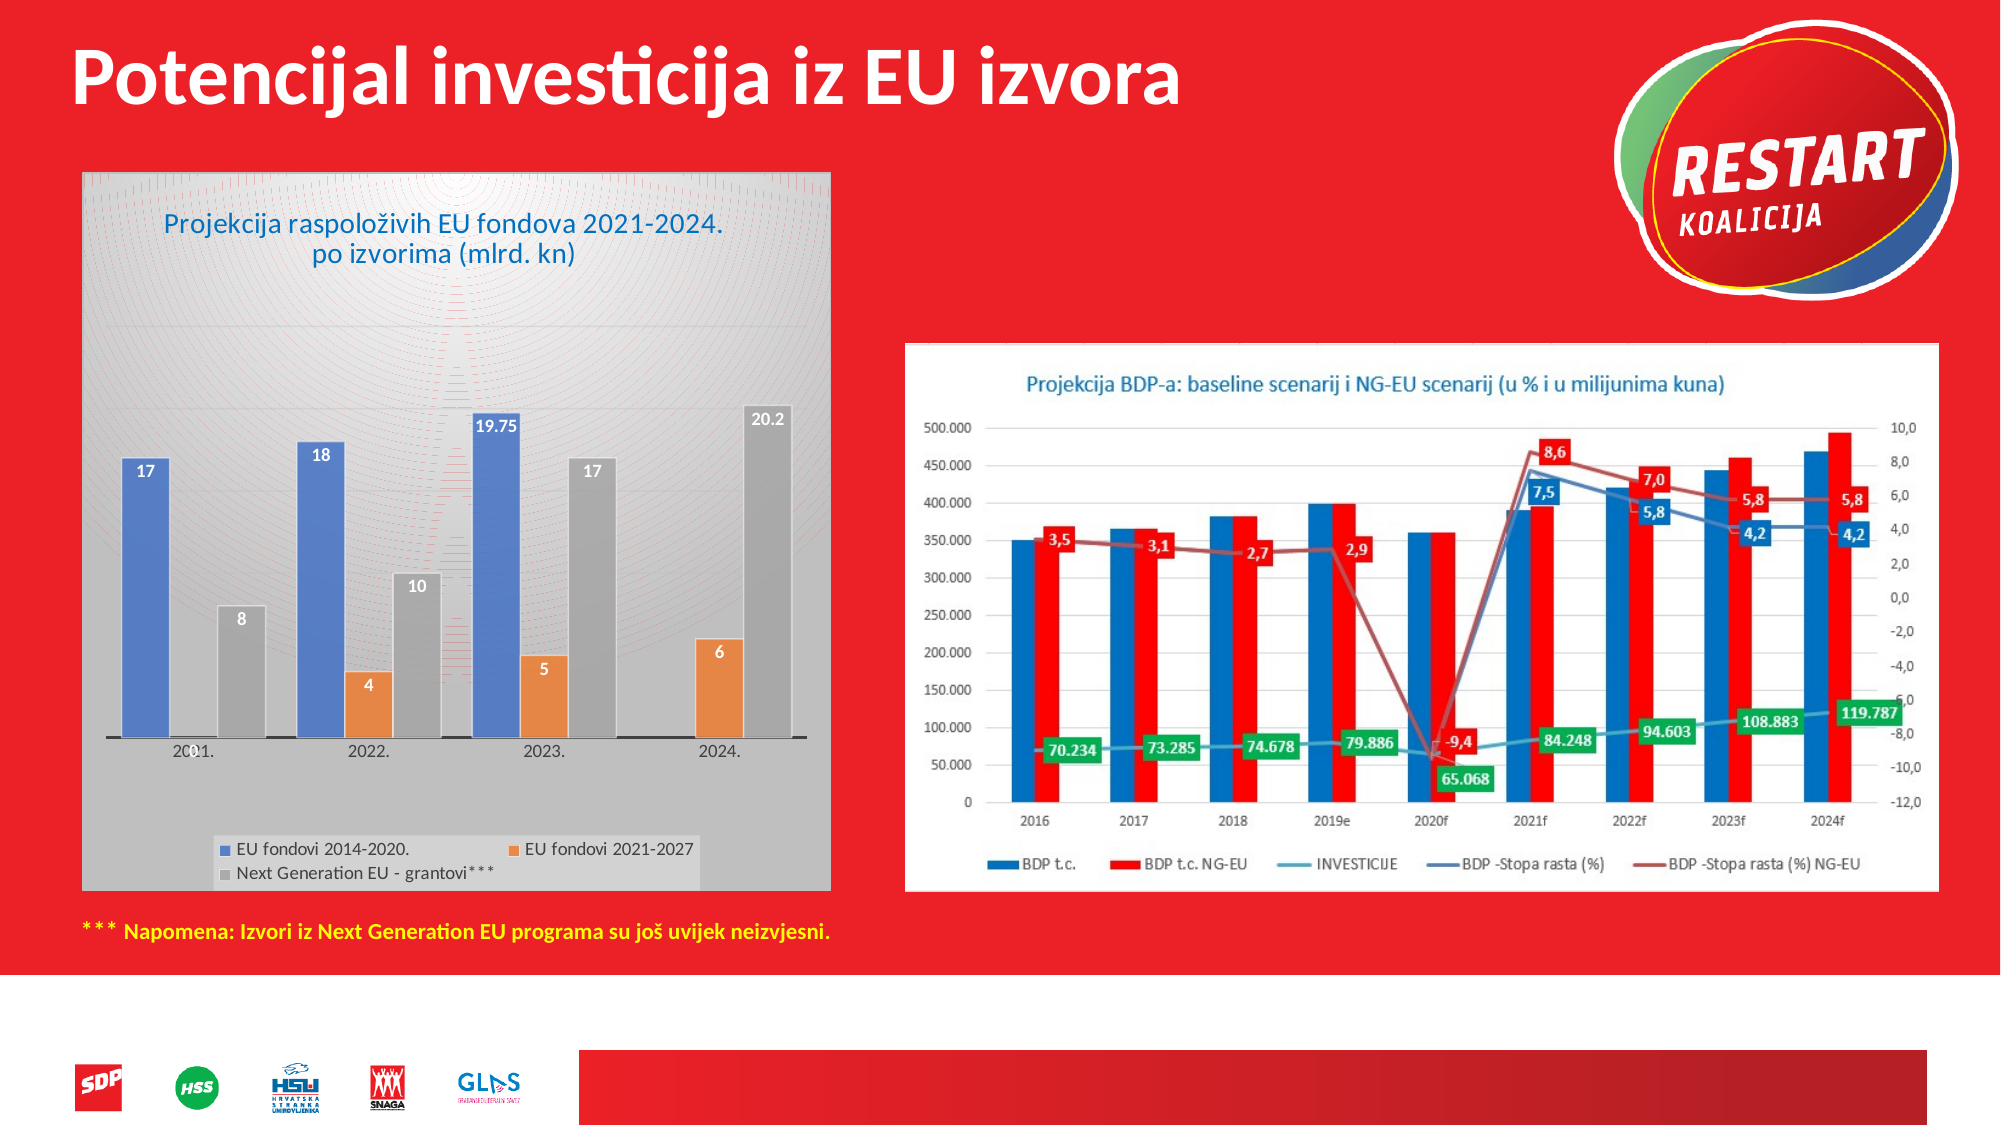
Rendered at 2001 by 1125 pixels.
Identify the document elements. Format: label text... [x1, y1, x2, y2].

text_box *** Napomena: Izvori iz Next Generation EU programa su još uvijek neizvjesni. [65, 907, 848, 952]
chart [82, 172, 832, 892]
picture [0, 0, 2001, 1125]
title Potencijal investicija iz EU izvora [56, 13, 1227, 142]
